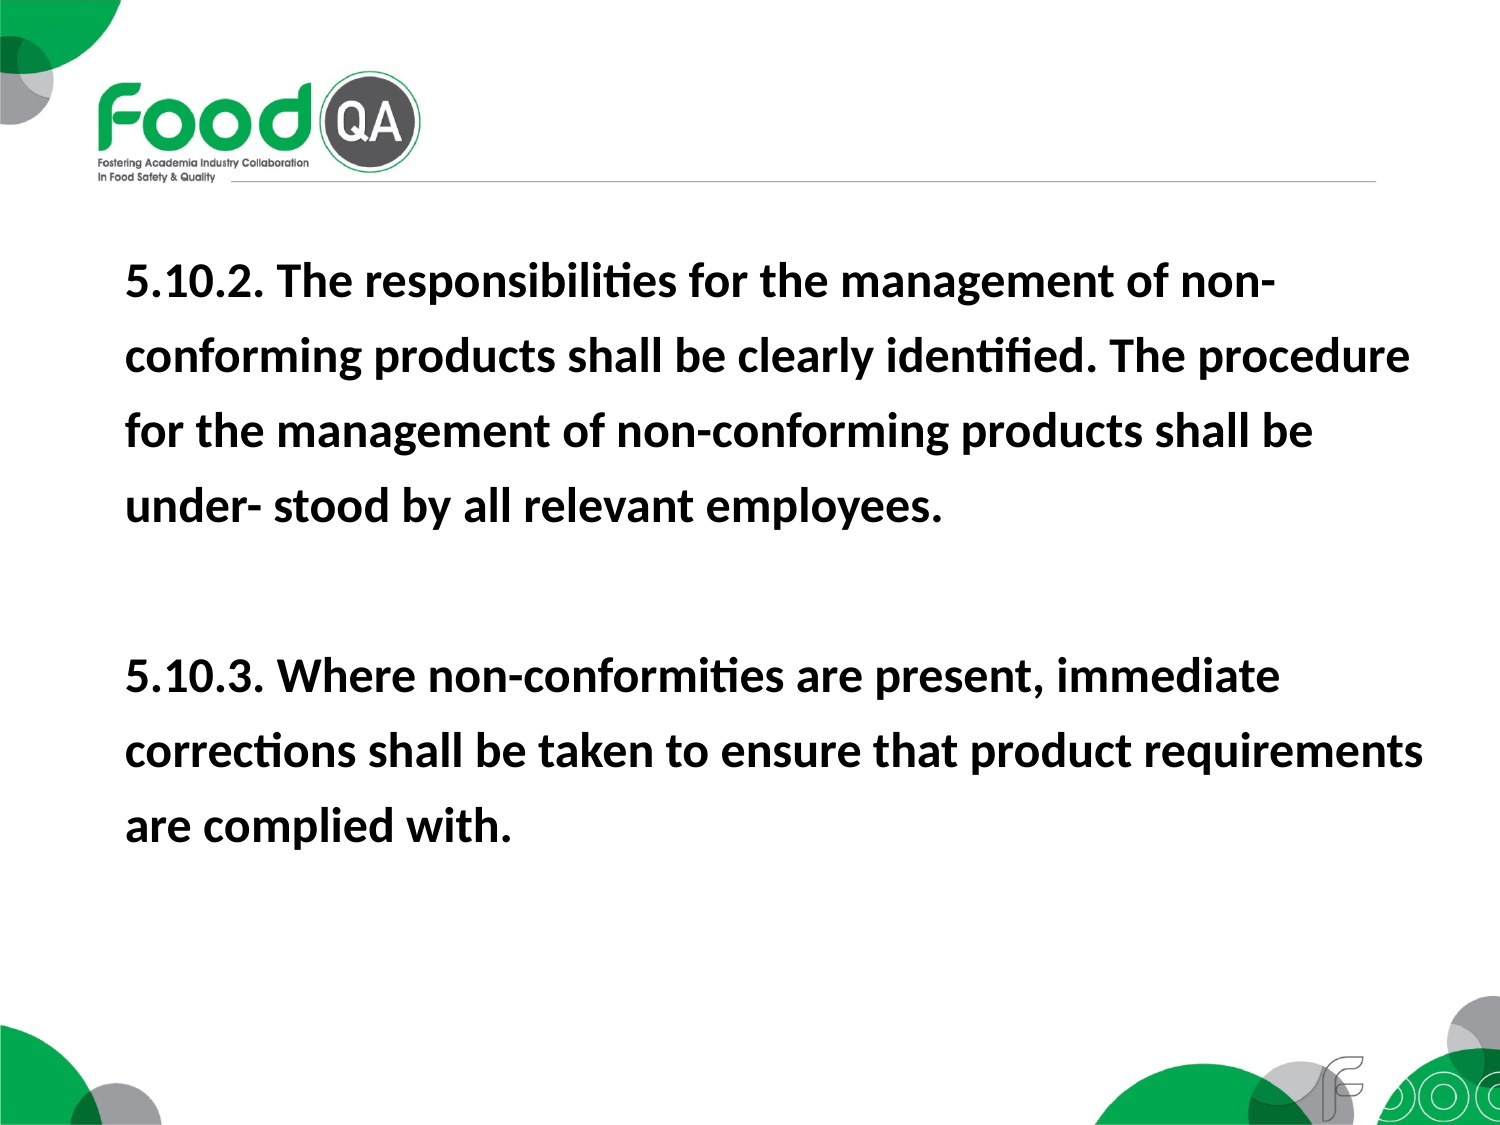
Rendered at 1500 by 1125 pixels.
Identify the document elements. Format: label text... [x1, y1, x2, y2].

picture [0, 984, 1500, 1125]
picture [0, 0, 1497, 188]
subtitle 5.10.2. The responsibilities for the management of non-conforming products shall be clearly identified. The procedure for the management of non-conforming products shall be under- stood by all relevant employees. 5.10.3. Where non-conformities are present, immediate corrections shall be taken to ensure that product requirements are complied with. [109, 224, 1450, 983]
